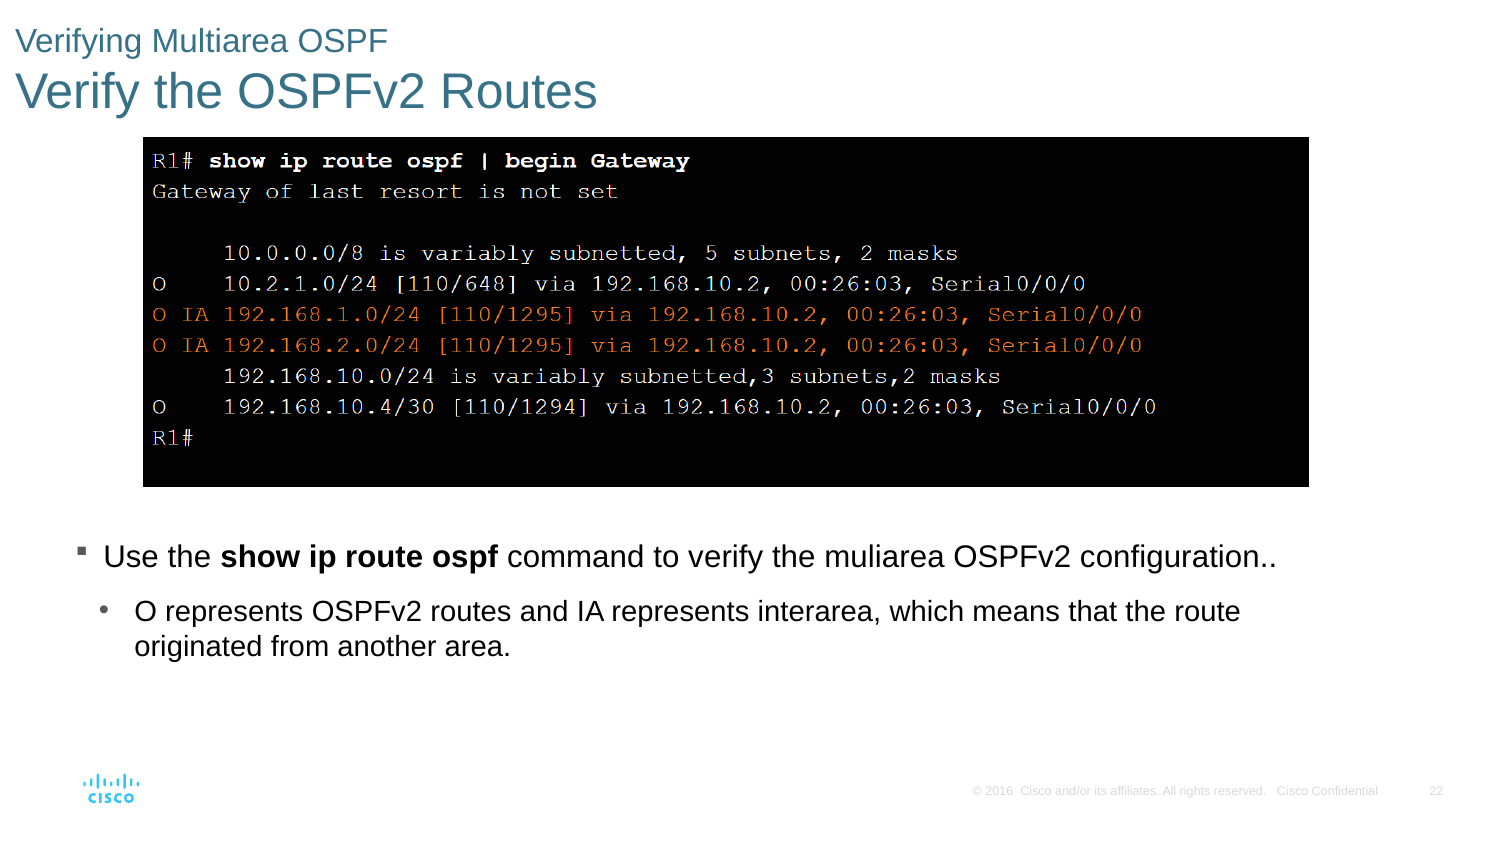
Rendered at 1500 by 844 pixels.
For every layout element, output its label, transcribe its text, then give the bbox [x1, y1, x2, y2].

picture [143, 137, 1309, 487]
title Verifying Multiarea OSPF Verify the OSPFv2 Routes [0, 6, 1500, 131]
list Use the show ip route ospf command to verify the muliarea OSPFv2 configuration.. O represents OSPFv2 routes and IA represents interarea, which means that the route originated from another area. [60, 528, 1362, 706]
